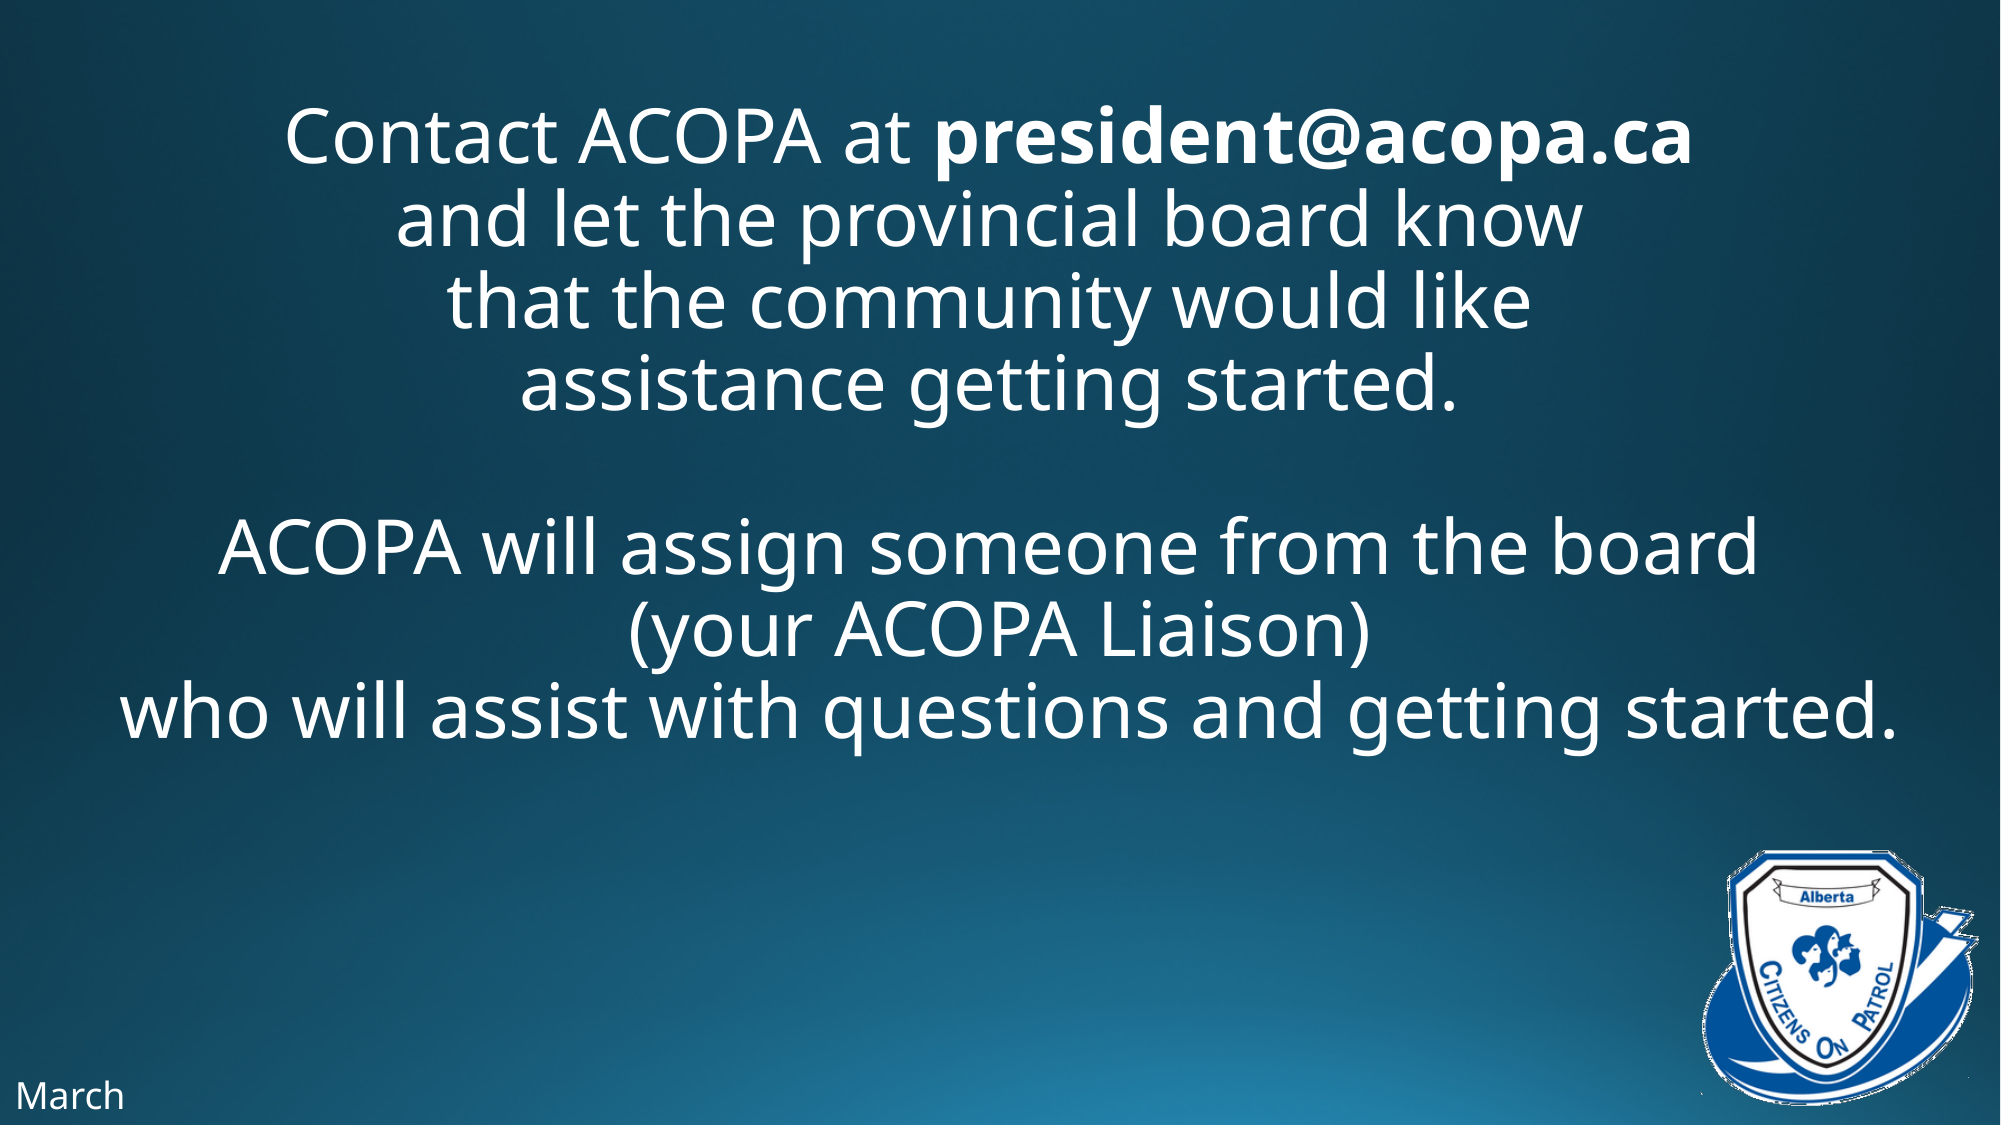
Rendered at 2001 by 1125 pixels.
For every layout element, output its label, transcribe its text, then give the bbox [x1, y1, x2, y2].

text_box March 2025 [0, 1064, 219, 1125]
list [1692, 839, 1979, 1125]
picture [0, 0, 2001, 1125]
title Contact ACOPA at president@acopa.ca and let the provincial board know that the community would like assistance getting started. ACOPA will assign someone from the board (your ACOPA Liaison) who will assist with questions and getting started. [21, 87, 1979, 878]
